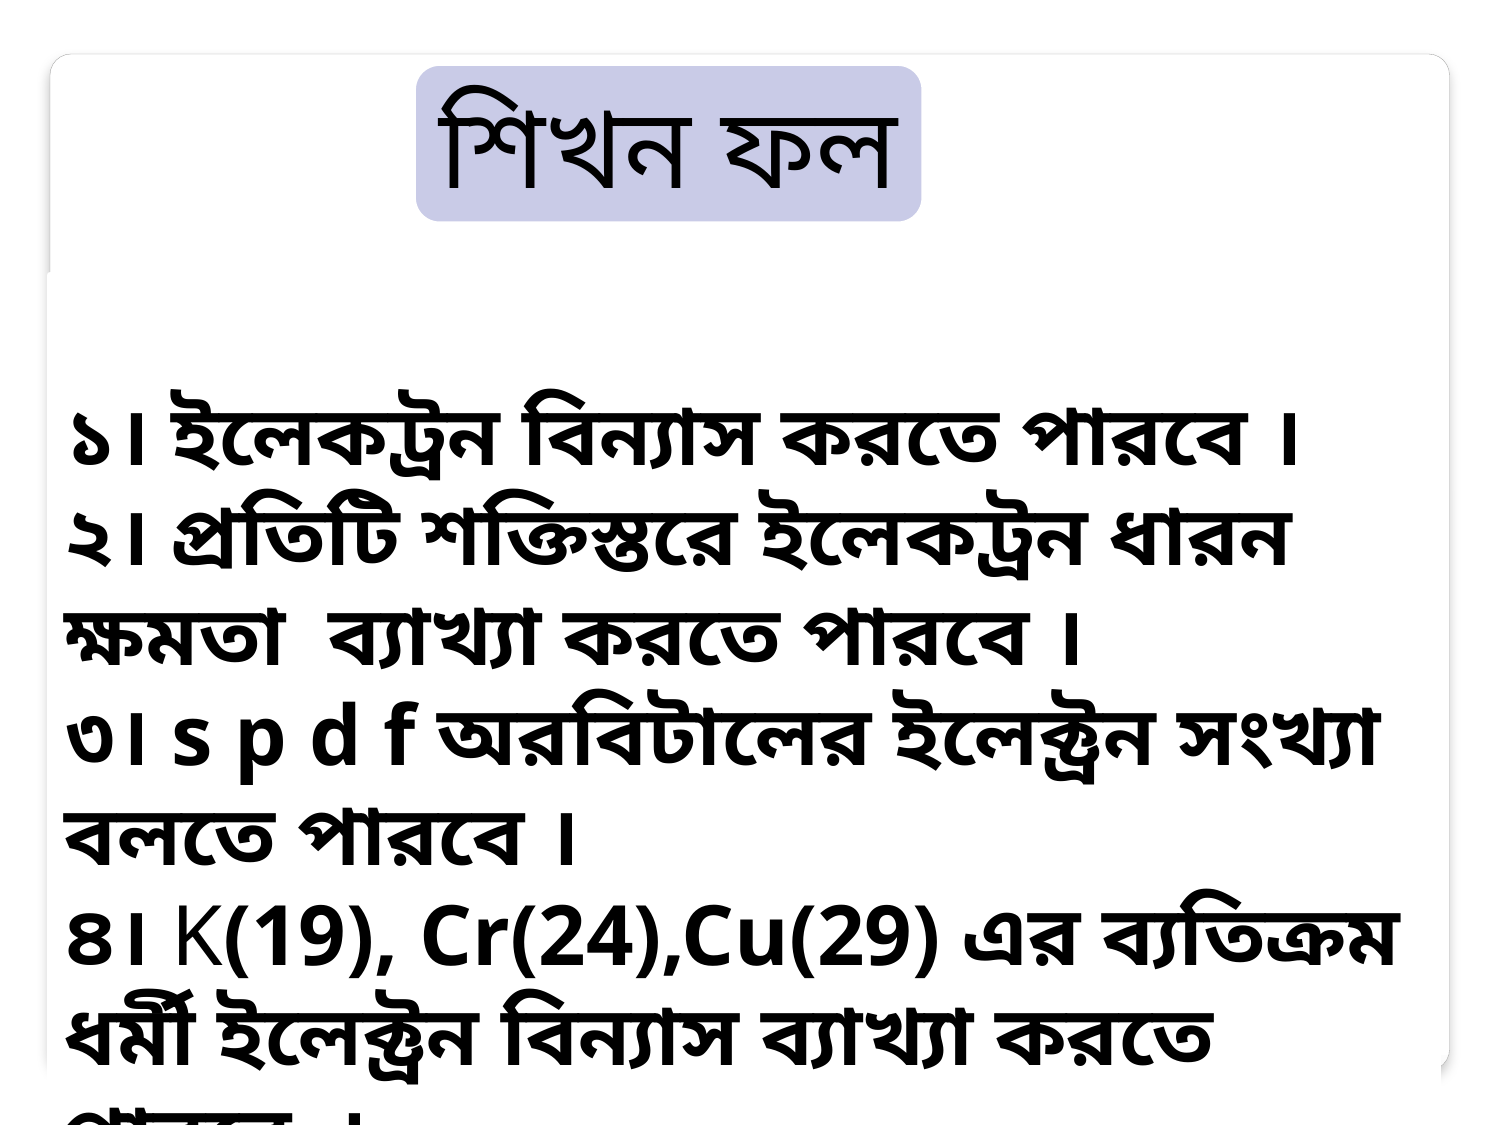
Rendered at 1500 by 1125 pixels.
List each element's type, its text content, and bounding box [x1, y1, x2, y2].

text_box ১। ইলেকট্রন বিন্যাস করতে পারবে । ২। প্রতিটি শক্তিস্তরে ইলেকট্রন ধারন ক্ষমতা ব্যাখ্যা করতে পারবে । ৩। s p d f অরবিটালের ইলেক্ট্রন সংখ্যা বলতে পারবে । ৪। K(19), Cr(24),Cu(29) এর ব্যতিক্রম ধর্মী ইলেক্ট্রন বিন্যাস ব্যাখ্যা করতে পারবে । [47, 272, 1441, 1125]
text_box শিখন ফল [408, 58, 929, 229]
